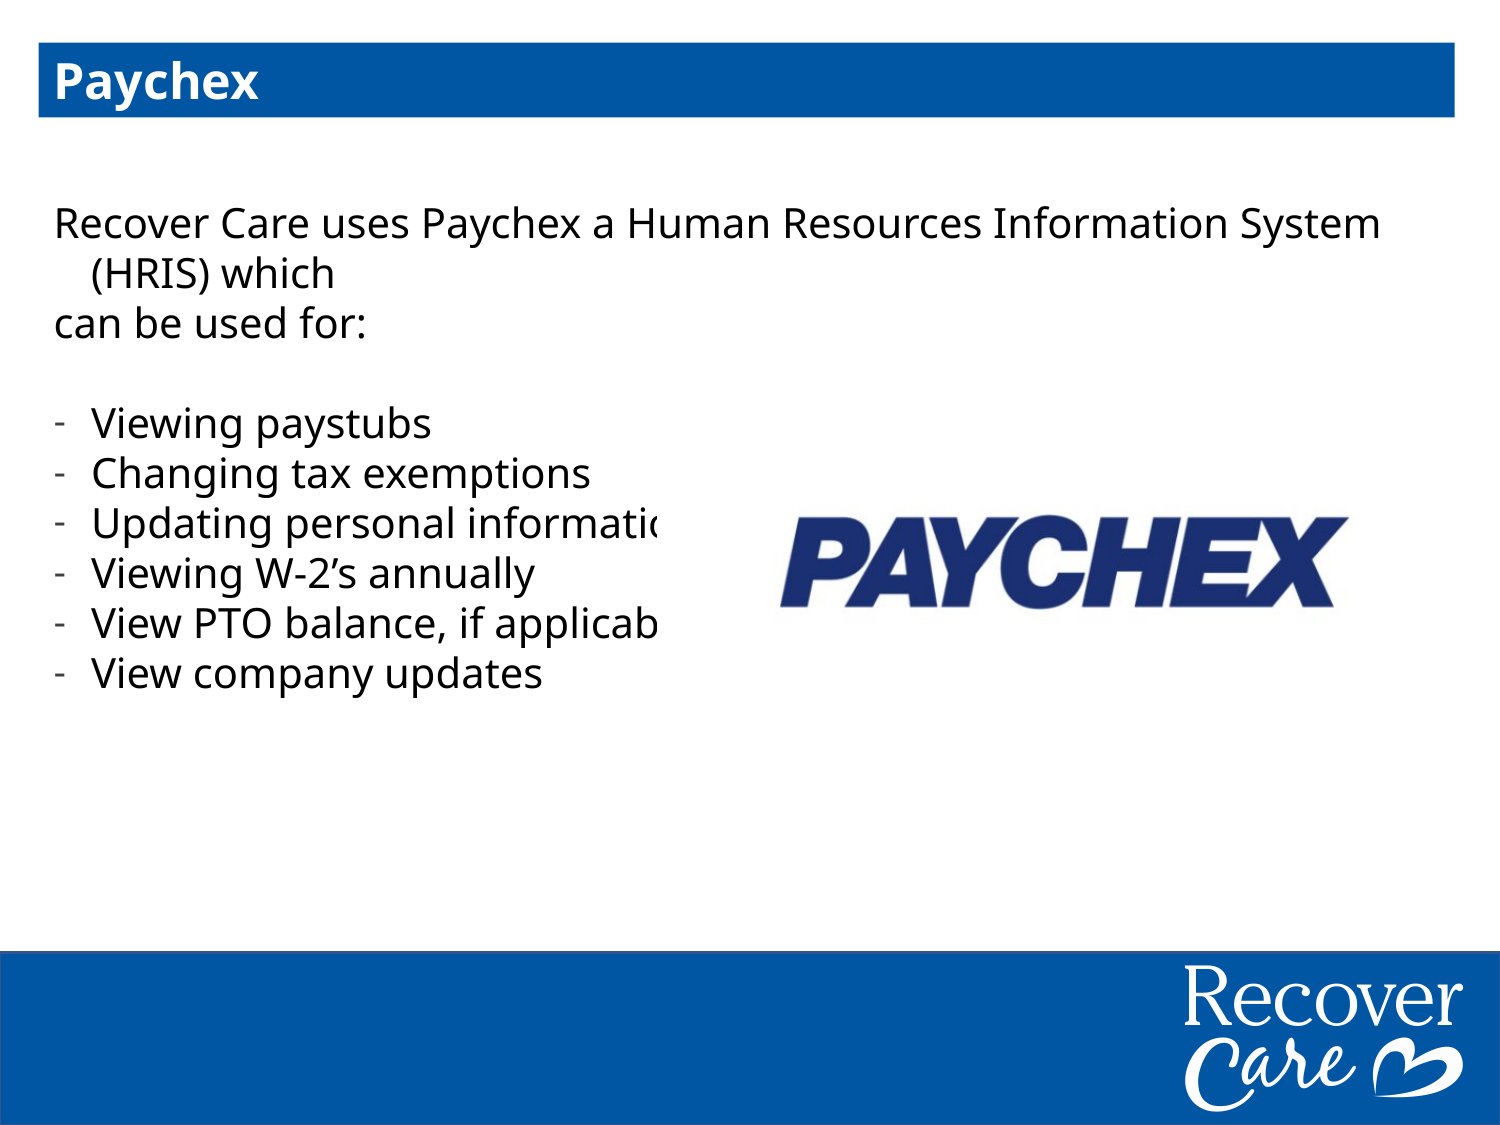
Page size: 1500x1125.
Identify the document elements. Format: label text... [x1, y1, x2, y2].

list Recover Care uses Paychex a Human Resources Information System (HRIS) which can be used for: Viewing paystubs Changing tax exemptions Updating personal information Viewing W-2’s annually View PTO balance, if applicable View company updates [38, 188, 1455, 837]
text_box Paychex [38, 42, 1455, 118]
picture [1148, 946, 1500, 1125]
picture [657, 337, 1455, 787]
